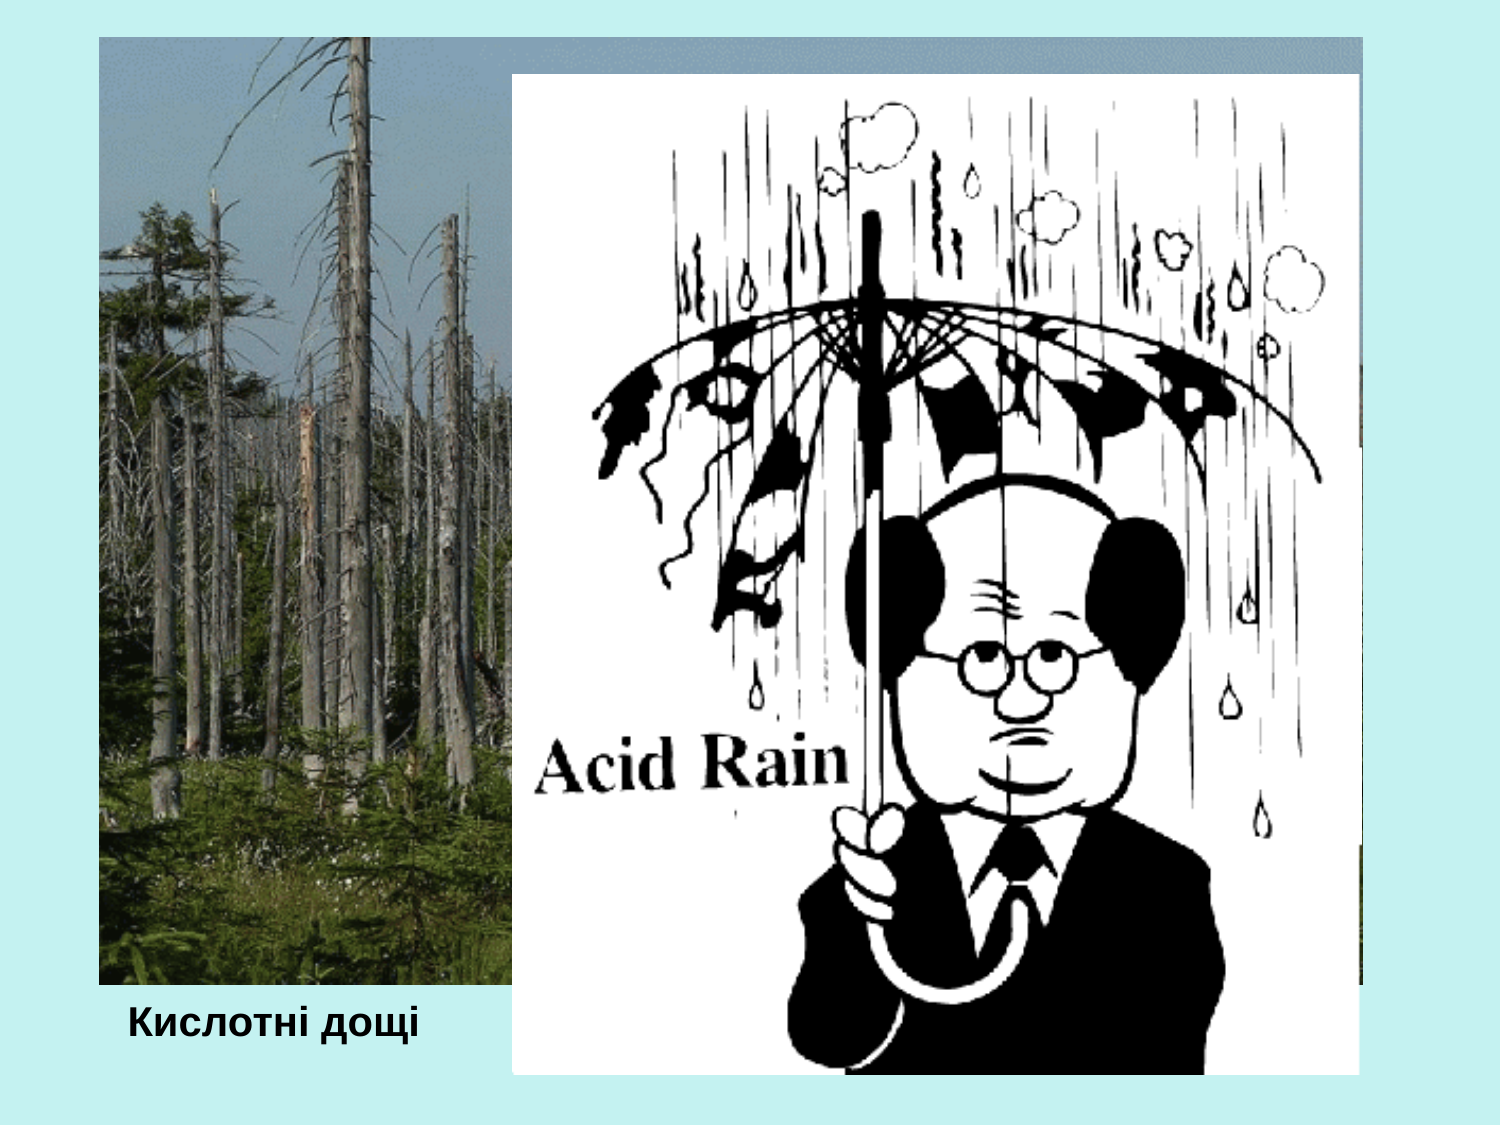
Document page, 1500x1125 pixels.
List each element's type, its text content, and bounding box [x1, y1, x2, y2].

picture [99, 37, 1363, 1076]
text_box Кислотні дощі [112, 994, 507, 1053]
